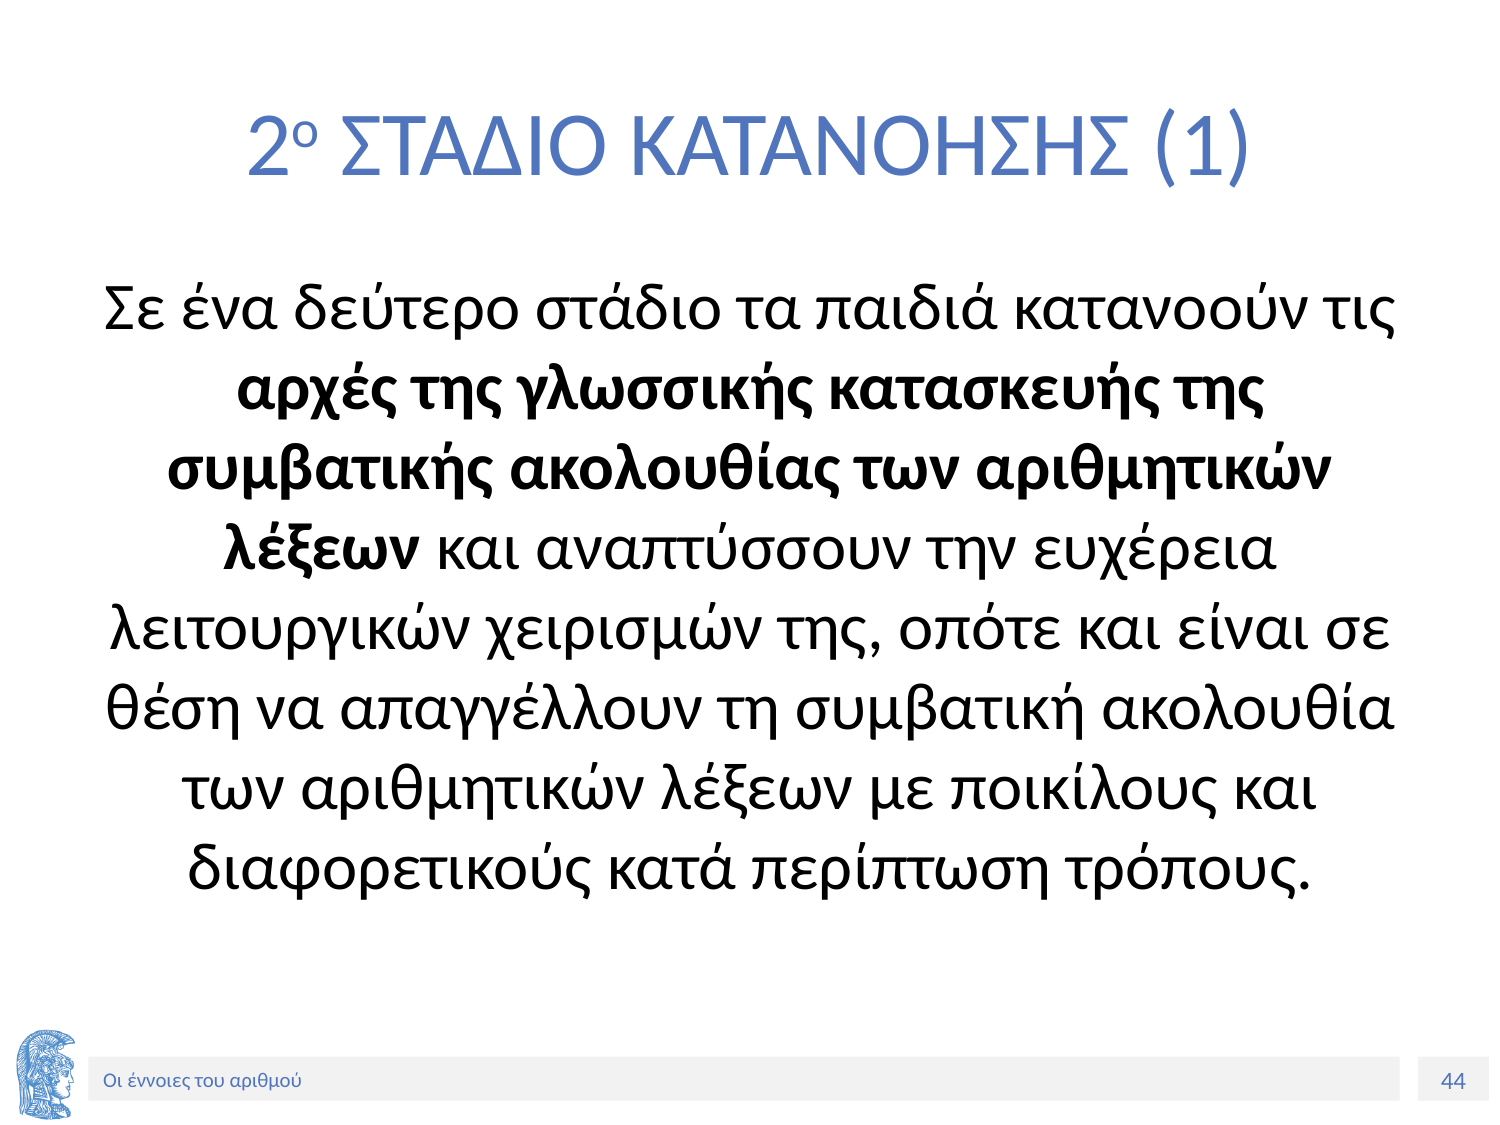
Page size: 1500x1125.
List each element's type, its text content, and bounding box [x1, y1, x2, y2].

picture [9, 1026, 81, 1120]
title 2ο ΣΤΑΔΙΟ ΚΑΤΑΝΟΗΣΗΣ (1) [75, 45, 1425, 233]
list Σε ένα δεύτερο στάδιο τα παιδιά κατανοούν τις αρχές της γλωσσικής κατασκευής της συμβατικής ακολουθίας των αριθμητικών λέξεων και αναπτύσσουν την ευχέρεια λειτουργικών χειρισμών της, οπότε και είναι σε θέση να απαγγέλλουν τη συμβατική ακολουθία των αριθμητικών λέξεων με ποικίλους και διαφορετικούς κατά περίπτωση τρόπους. [76, 255, 1427, 998]
